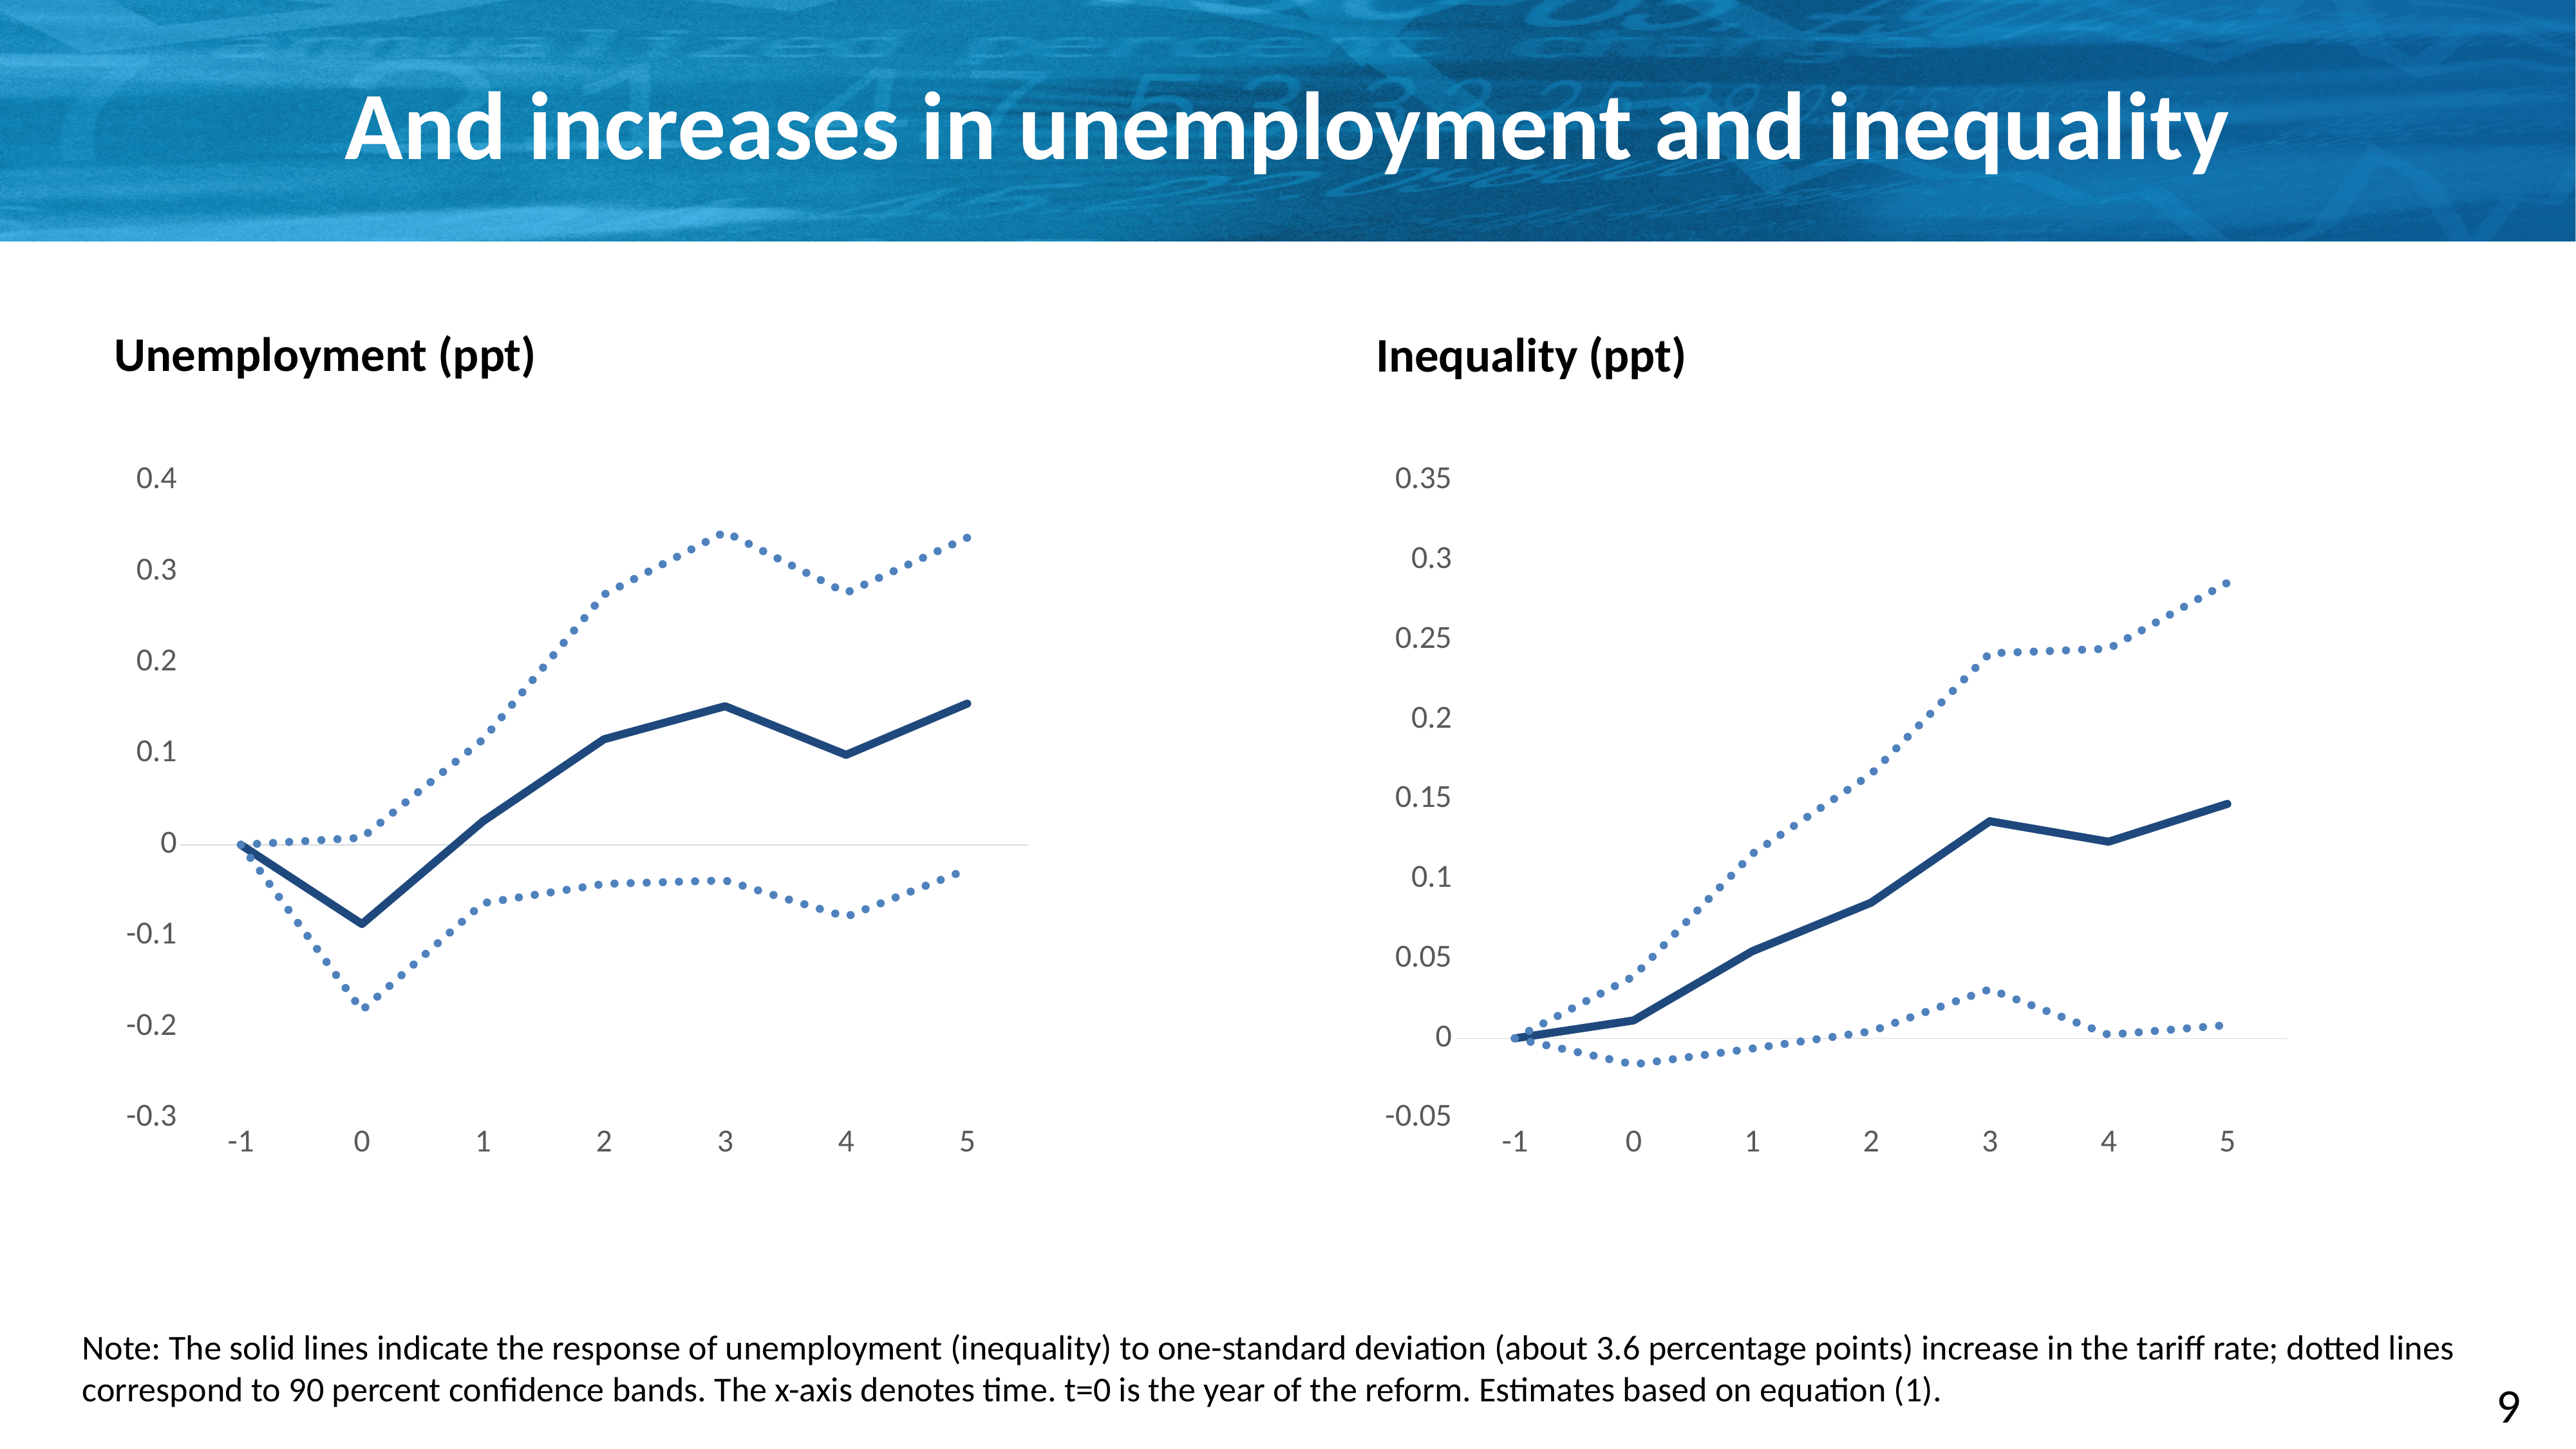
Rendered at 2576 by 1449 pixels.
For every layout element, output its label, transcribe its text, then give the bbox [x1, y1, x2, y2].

text_box Inequality (ppt) [1366, 318, 2091, 386]
text_box Unemployment (ppt) [104, 318, 829, 386]
text_box Note: The solid lines indicate the response of unemployment (inequality) to one-standard deviation (about 3.6 percentage points) increase in the tariff rate; dotted lines correspond to 90 percent confidence bands. The x-axis denotes time. t=0 is the year of the reform. Estimates based on equation (1). [72, 1320, 2487, 1414]
text_box 9 [1929, 1370, 2530, 1448]
chart [1366, 450, 2306, 1175]
chart [107, 450, 1047, 1175]
title And increases in unemployment and inequality [0, 0, 2576, 242]
